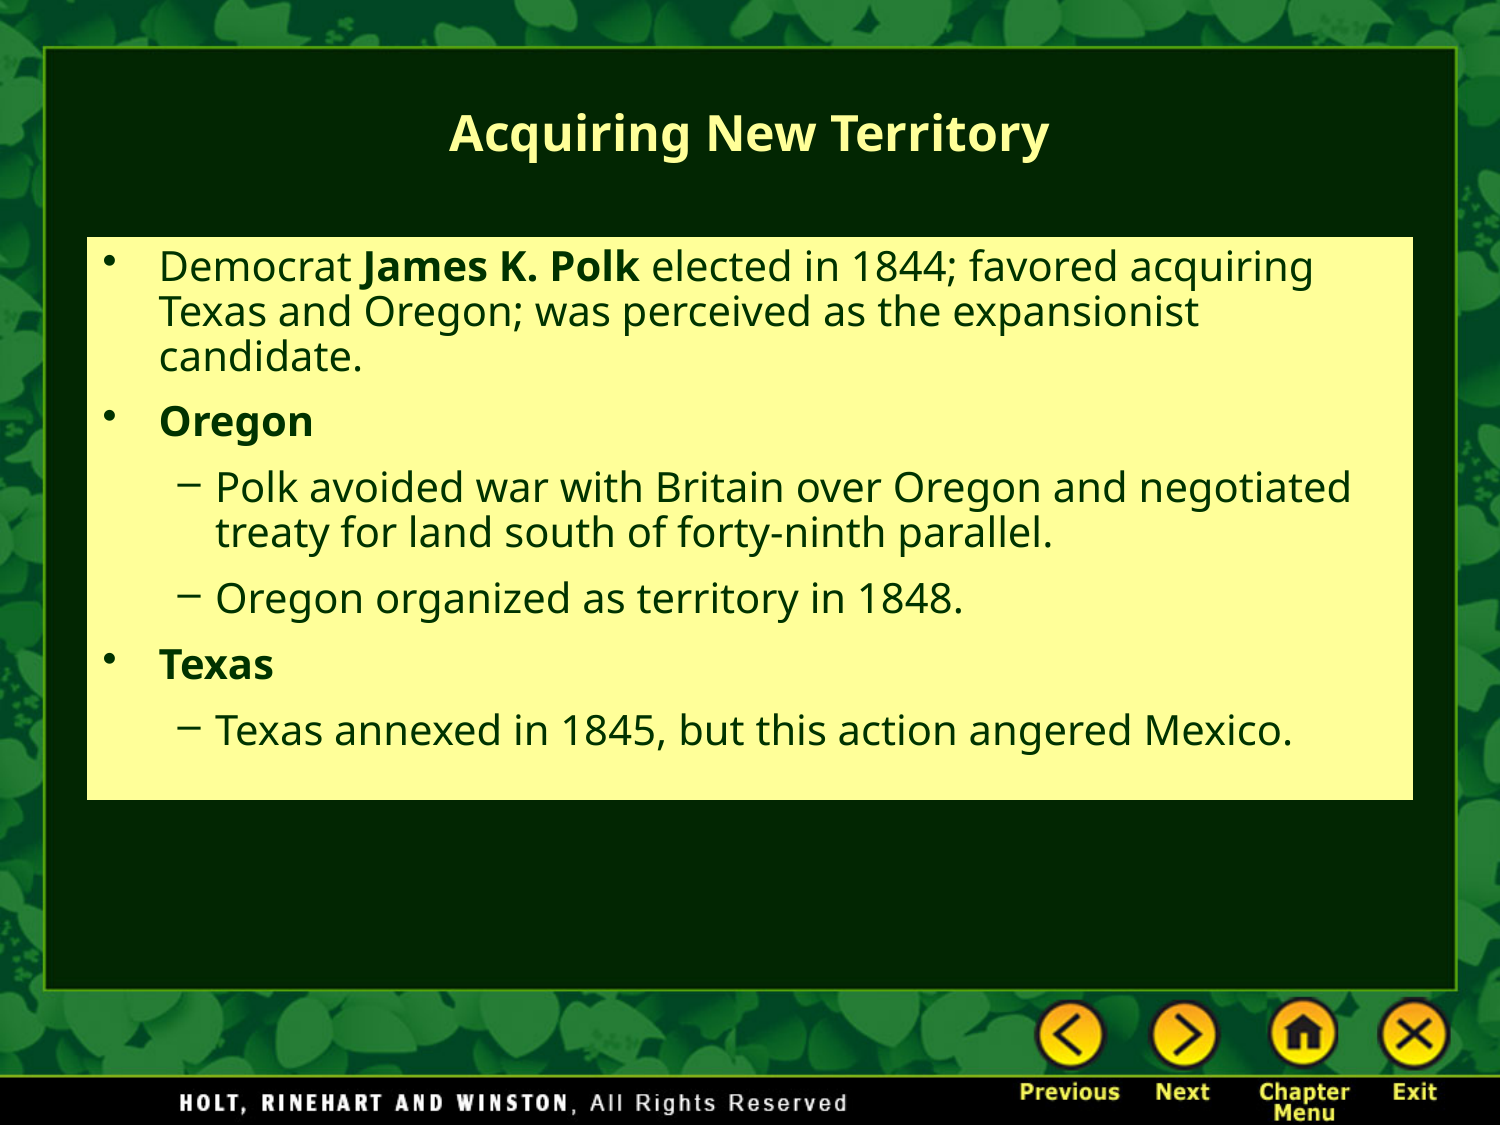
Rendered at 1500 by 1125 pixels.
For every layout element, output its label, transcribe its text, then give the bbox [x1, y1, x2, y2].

title Acquiring New Territory [87, 87, 1413, 175]
list Democrat James K. Polk elected in 1844; favored acquiring Texas and Oregon; was perceived as the expansionist candidate. Oregon Polk avoided war with Britain over Oregon and negotiated treaty for land south of forty-ninth parallel. Oregon organized as territory in 1848. Texas Texas annexed in 1845, but this action angered Mexico. [87, 237, 1413, 800]
picture [0, 0, 1500, 1125]
